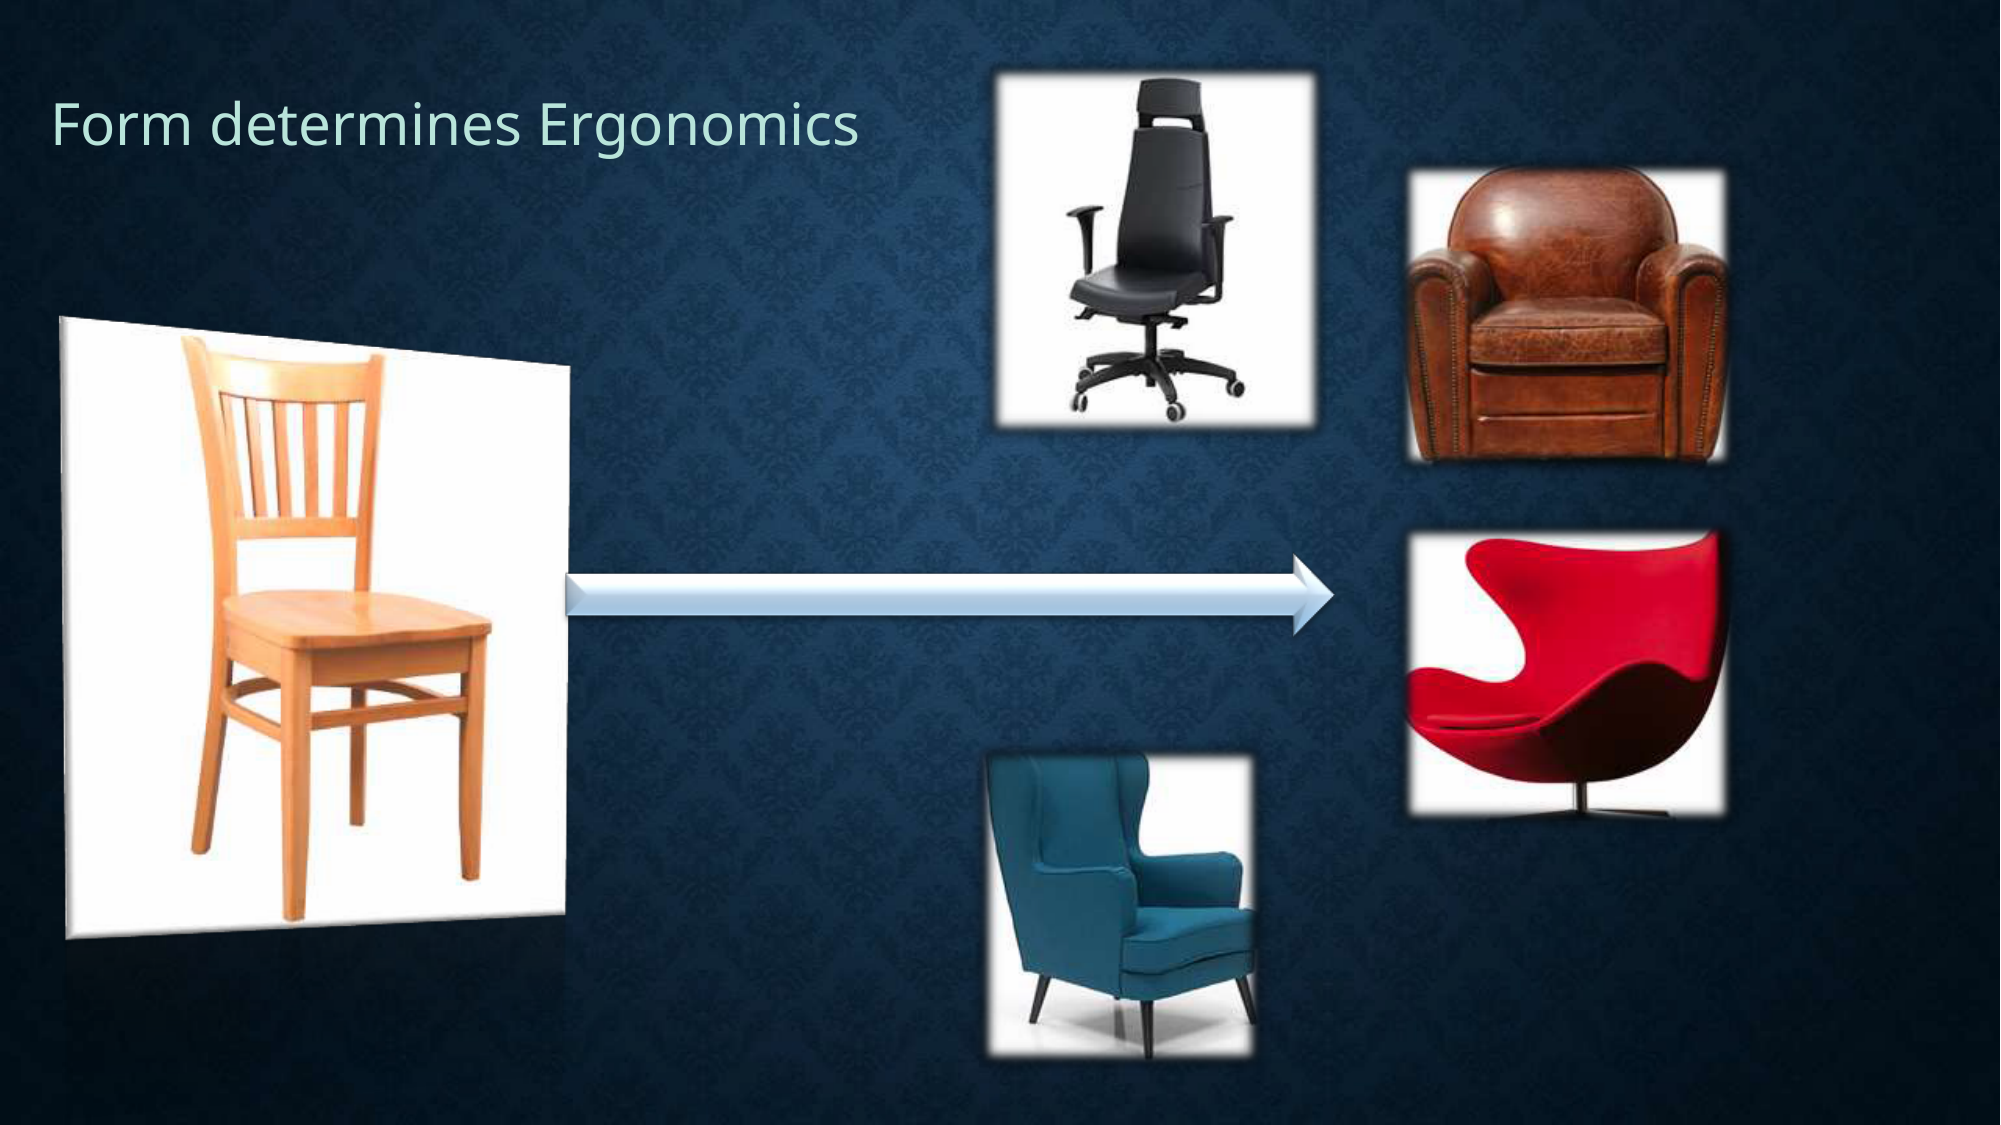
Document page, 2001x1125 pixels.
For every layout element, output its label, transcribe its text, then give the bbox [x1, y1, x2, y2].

text_box [1390, 275, 1745, 480]
picture [0, 0, 2000, 1125]
title Form determines Ergonomics [16, 24, 1984, 275]
text_box [558, 549, 1343, 650]
text_box [977, 275, 1335, 447]
text_box [969, 737, 1272, 1076]
text_box [56, 311, 578, 1125]
text_box [1390, 514, 1745, 835]
